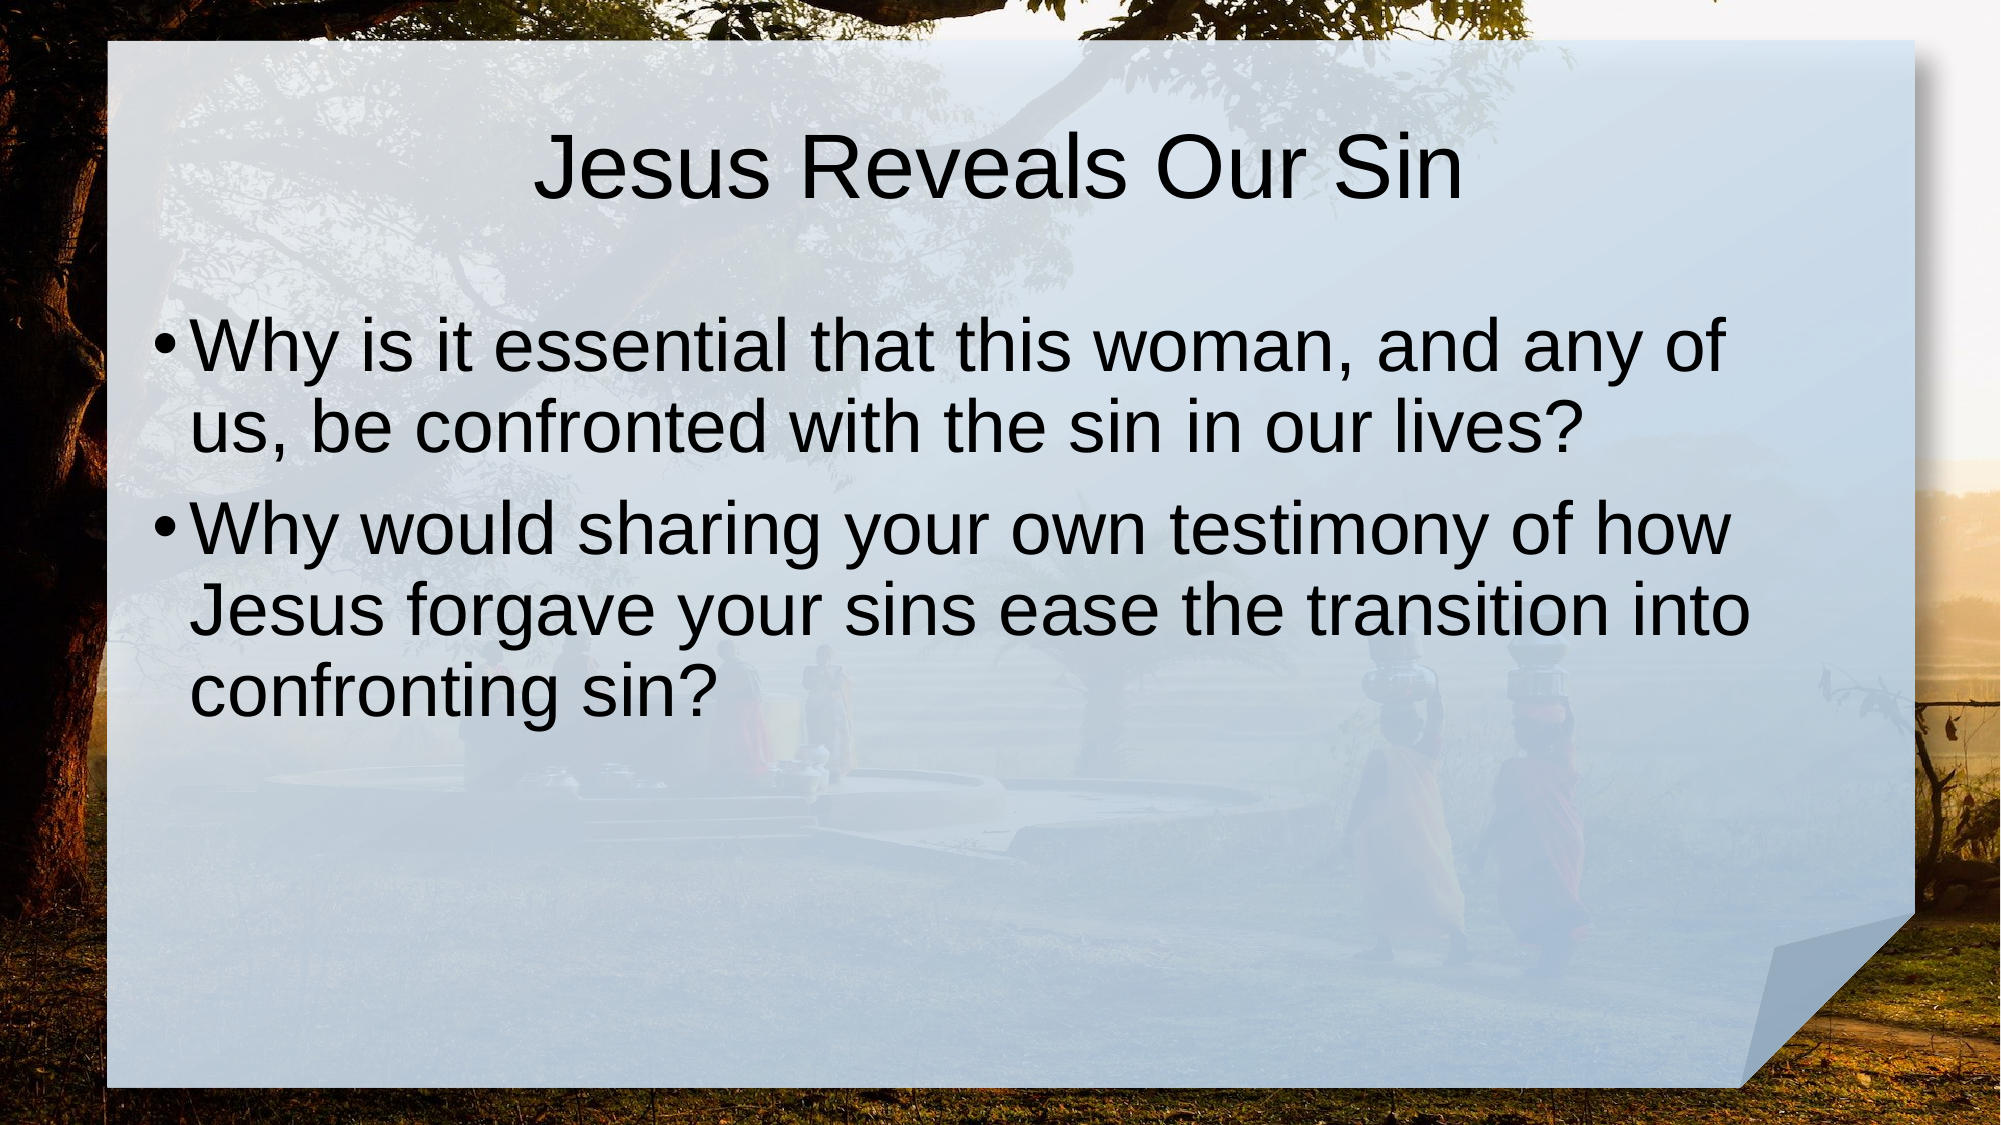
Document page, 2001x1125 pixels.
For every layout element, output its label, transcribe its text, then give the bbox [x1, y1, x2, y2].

picture [0, 0, 2001, 1125]
list Why is it essential that this woman, and any of us, be confronted with the sin in our lives? Why would sharing your own testimony of how Jesus forgave your sins ease the transition into confronting sin? [137, 299, 1863, 1014]
title Jesus Reveals Our Sin [137, 59, 1863, 278]
